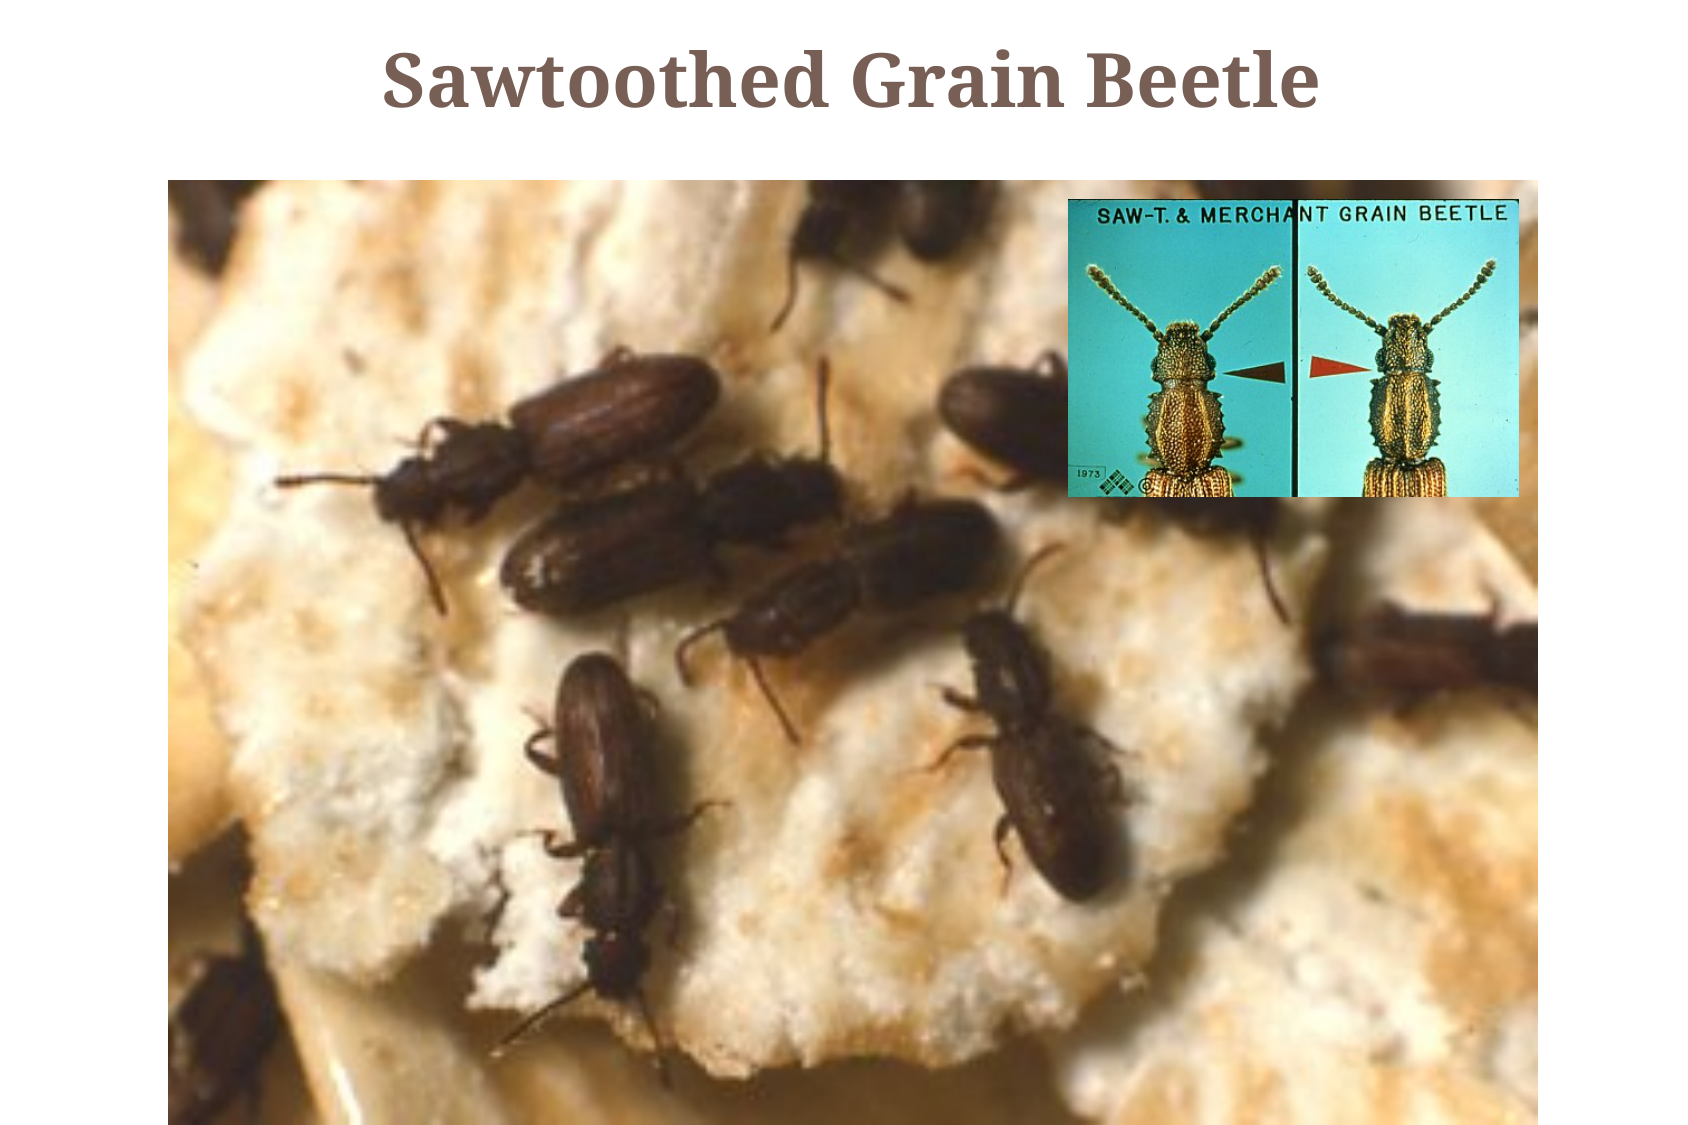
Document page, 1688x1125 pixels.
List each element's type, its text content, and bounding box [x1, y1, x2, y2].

picture [168, 179, 1538, 1125]
text_box Sawtoothed Grain Beetle [368, 24, 1338, 130]
